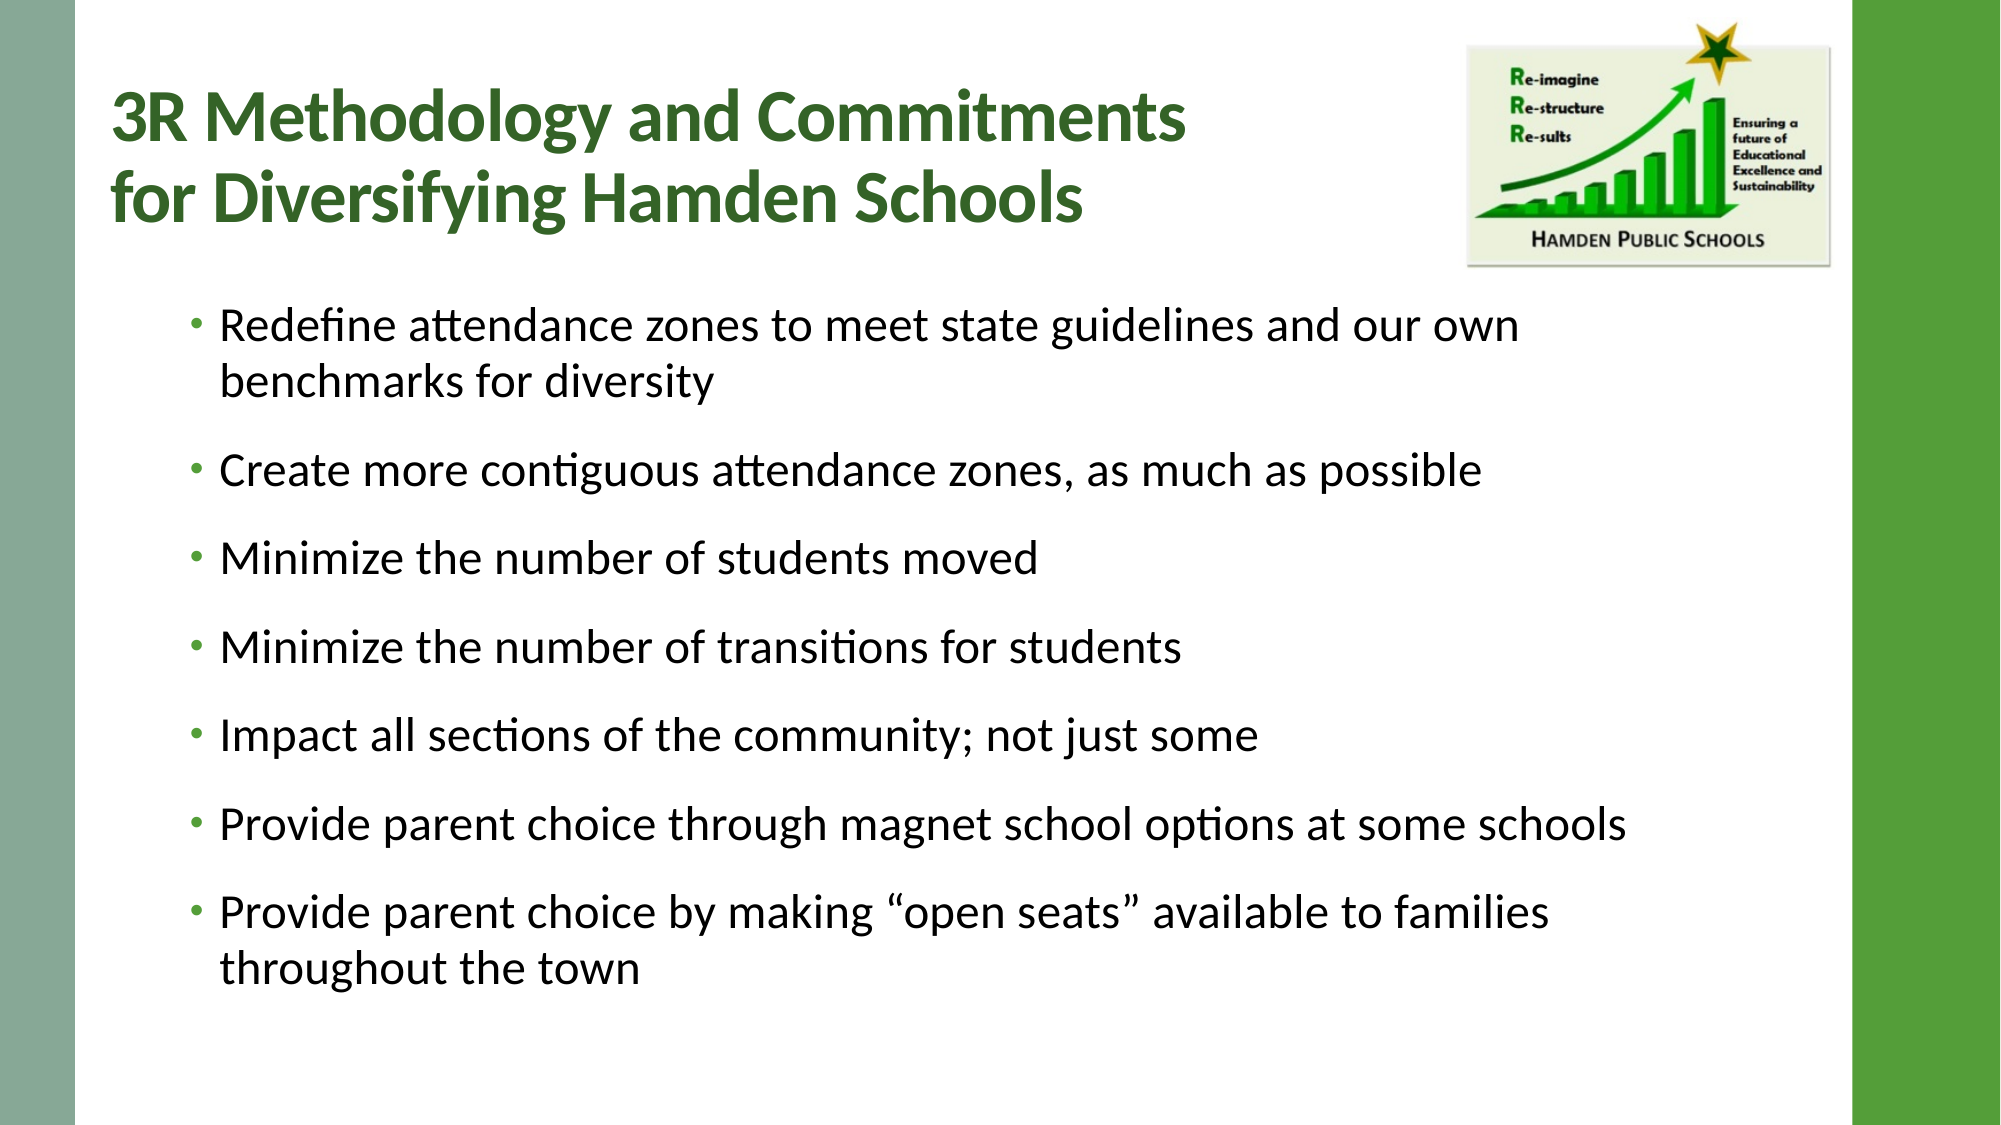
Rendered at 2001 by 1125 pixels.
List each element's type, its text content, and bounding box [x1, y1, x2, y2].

picture [1458, 17, 1837, 270]
list Redefine attendance zones to meet state guidelines and our own benchmarks for diversity Create more contiguous attendance zones, as much as possible Minimize the number of students moved Minimize the number of transitions for students Impact all sections of the community; not just some Provide parent choice through magnet school options at some schools Provide parent choice by making “open seats” available to families throughout the town [174, 289, 1648, 1032]
title 3R Methodology and Commitments for Diversifying Hamden Schools [94, 17, 1452, 247]
